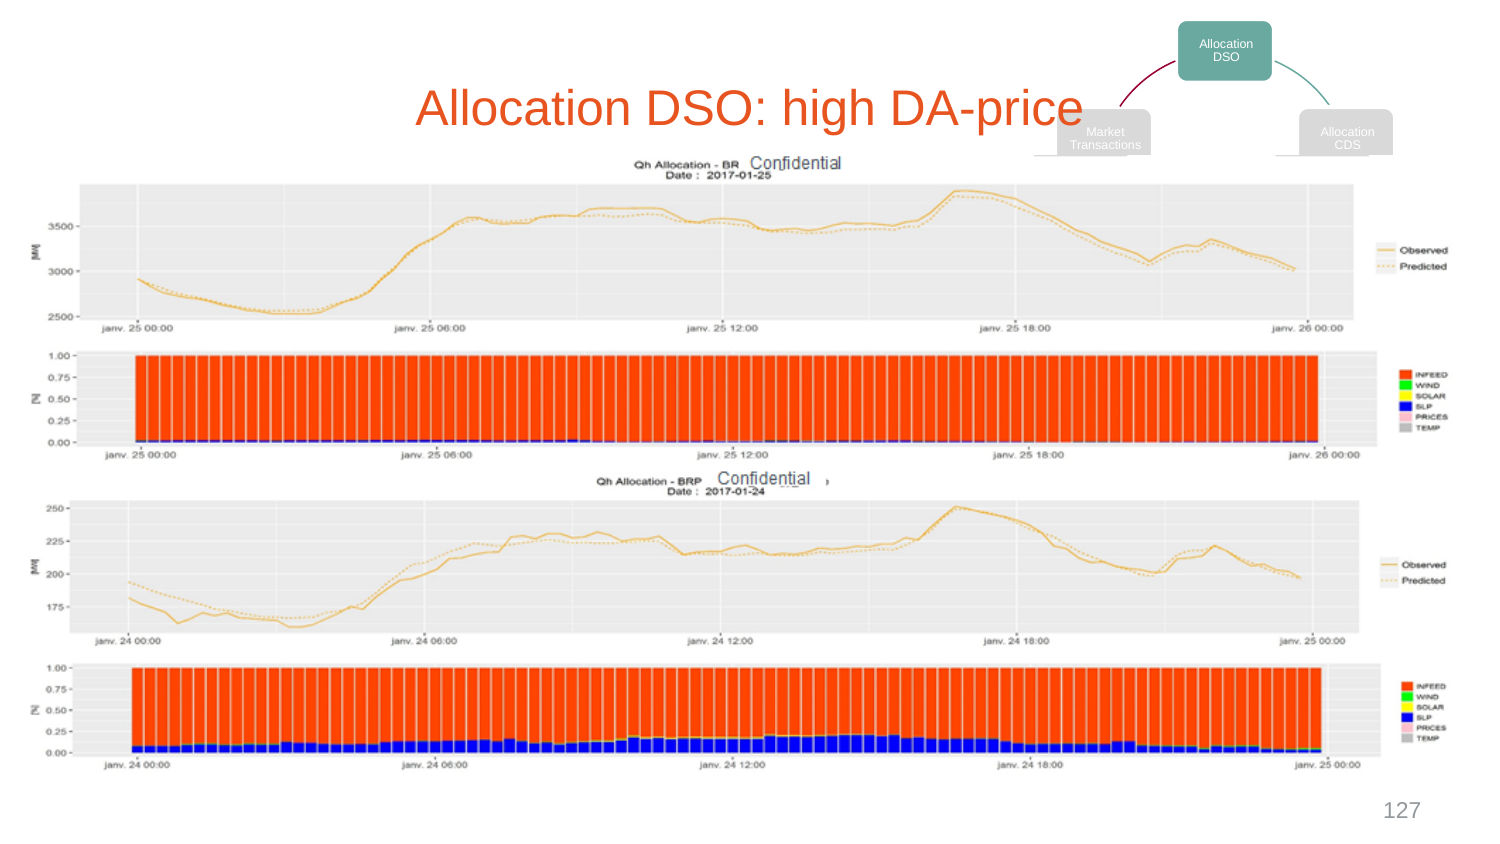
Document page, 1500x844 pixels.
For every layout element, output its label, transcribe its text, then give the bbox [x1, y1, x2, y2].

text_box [957, 18, 1493, 318]
title Allocation DSO: high DA-price [70, 69, 952, 154]
picture [29, 155, 1461, 787]
slide_number 127 [1084, 795, 1435, 823]
